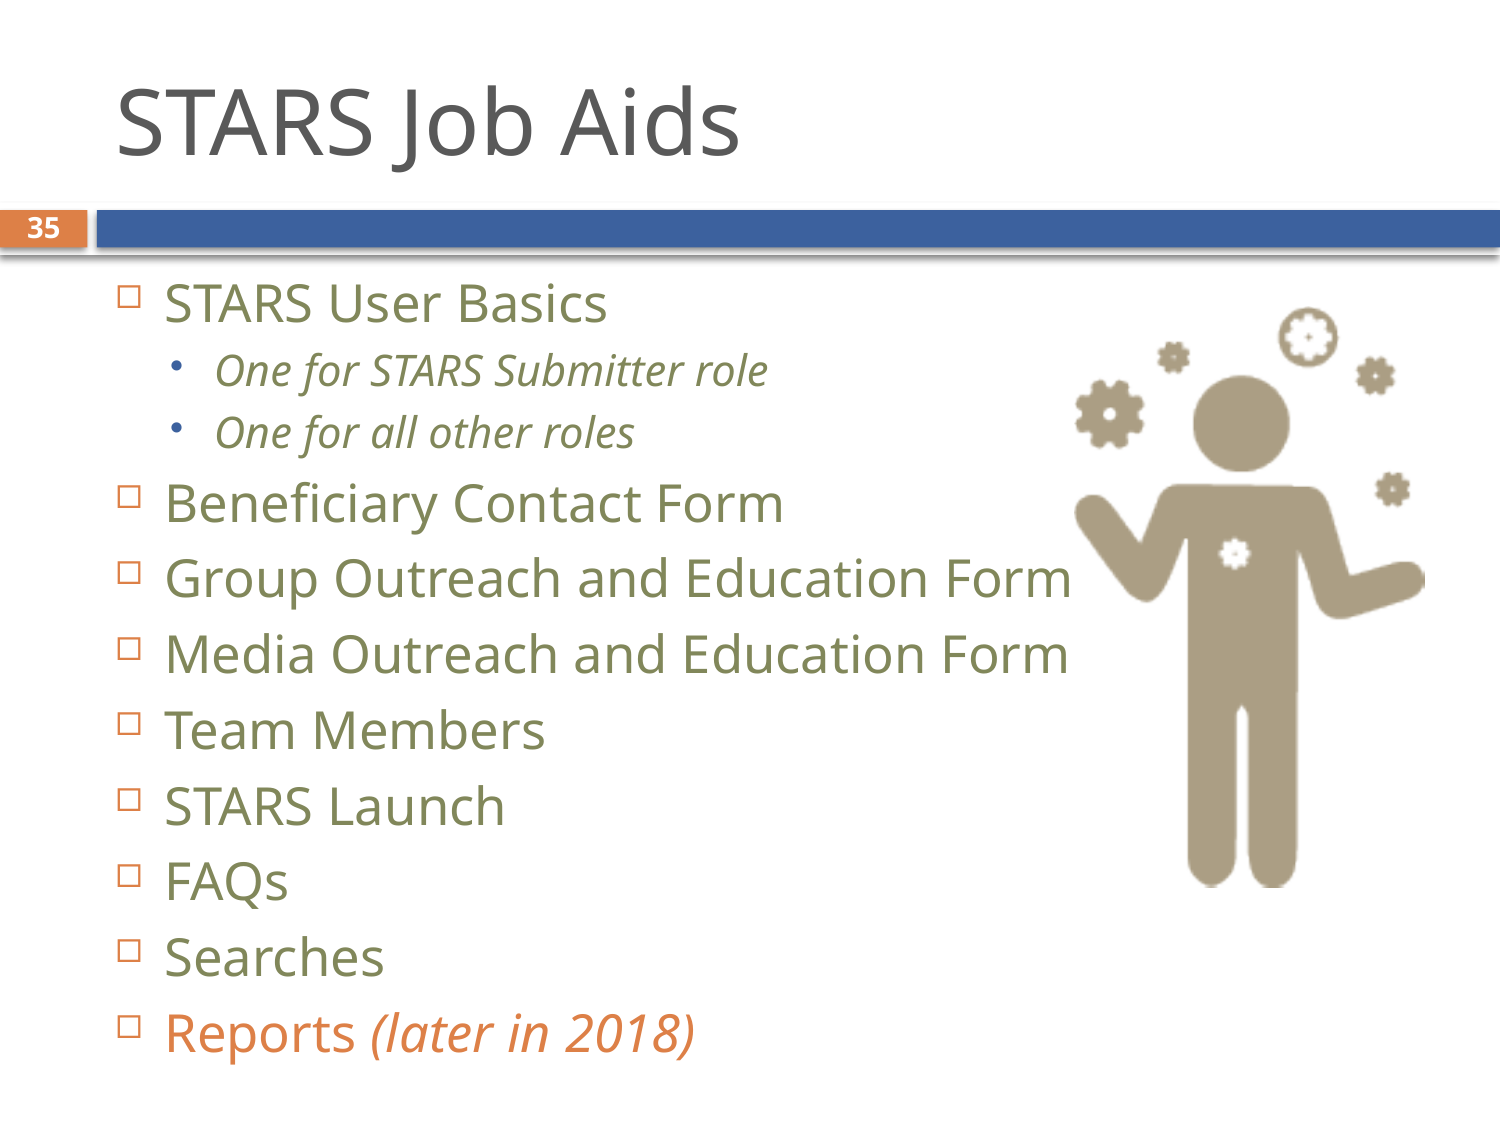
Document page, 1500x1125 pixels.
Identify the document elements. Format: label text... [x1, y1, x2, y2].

title STARS Job Aids [100, 37, 1438, 200]
picture [1074, 306, 1426, 888]
slide_number 35 [0, 208, 88, 249]
list STARS User Basics One for STARS Submitter role One for all other roles Beneficiary Contact Form Group Outreach and Education Form Media Outreach and Education Form Team Members STARS Launch FAQs Searches Reports (later in 2018) [100, 262, 1438, 1075]
